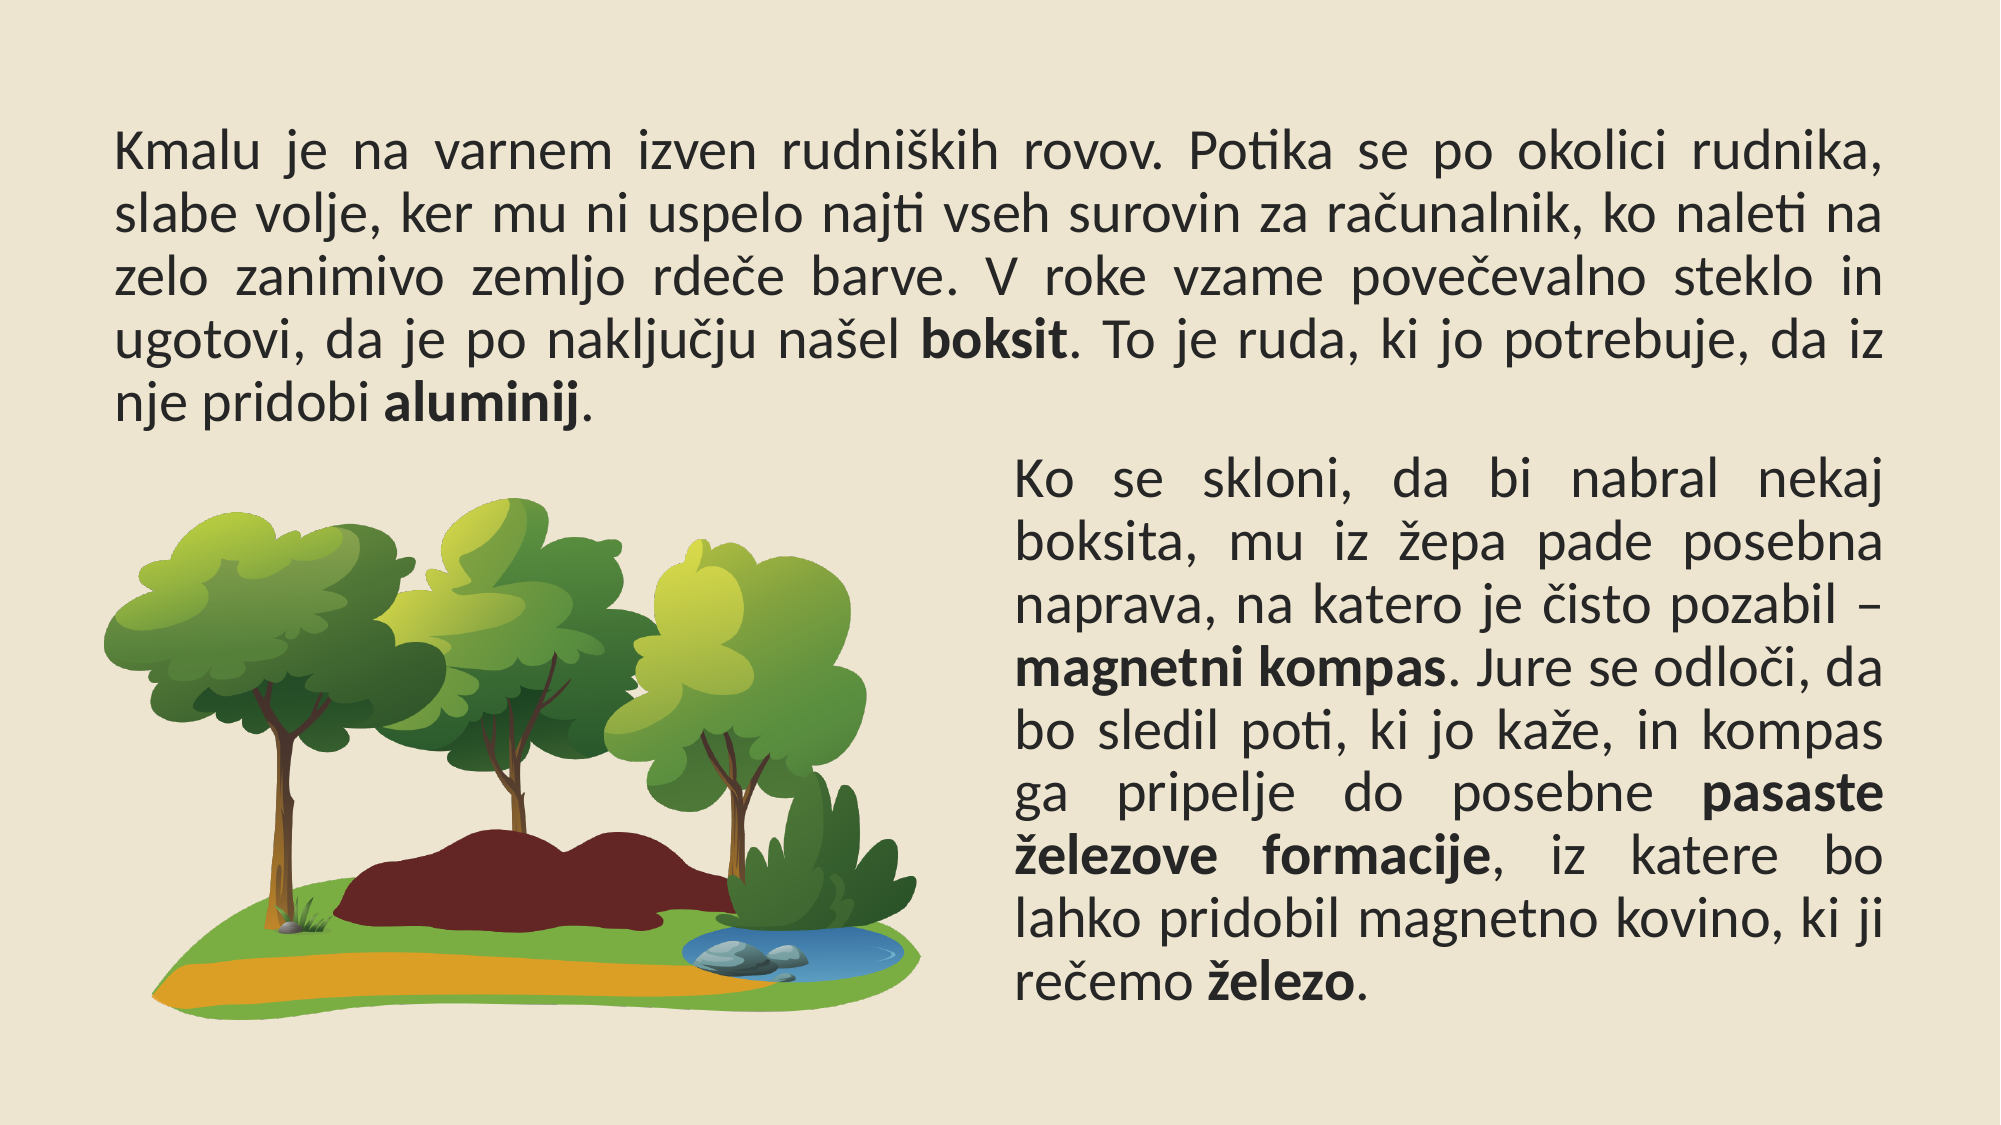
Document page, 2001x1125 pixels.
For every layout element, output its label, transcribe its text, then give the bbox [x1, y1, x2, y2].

picture [103, 498, 1685, 1020]
text_box Ko se skloni, da bi nabral nekaj boksita, mu iz žepa pade posebna naprava, na katero je čisto pozabil – magnetni kompas. Jure se odloči, da bo sledil poti, ki jo kaže, in kompas ga pripelje do posebne pasaste železove formacije, iz katere bo lahko pridobil magnetno kovino, ki ji rečemo železo. [999, 440, 1900, 1039]
text_box Kmalu je na varnem izven rudniških rovov. Potika se po okolici rudnika, slabe volje, ker mu ni uspelo najti vseh surovin za računalnik, ko naleti na zelo zanimivo zemljo rdeče barve. V roke vzame povečevalno steklo in ugotovi, da je po naključju našel boksit. To je ruda, ki jo potrebuje, da iz nje pridobi aluminij. [99, 111, 1900, 541]
